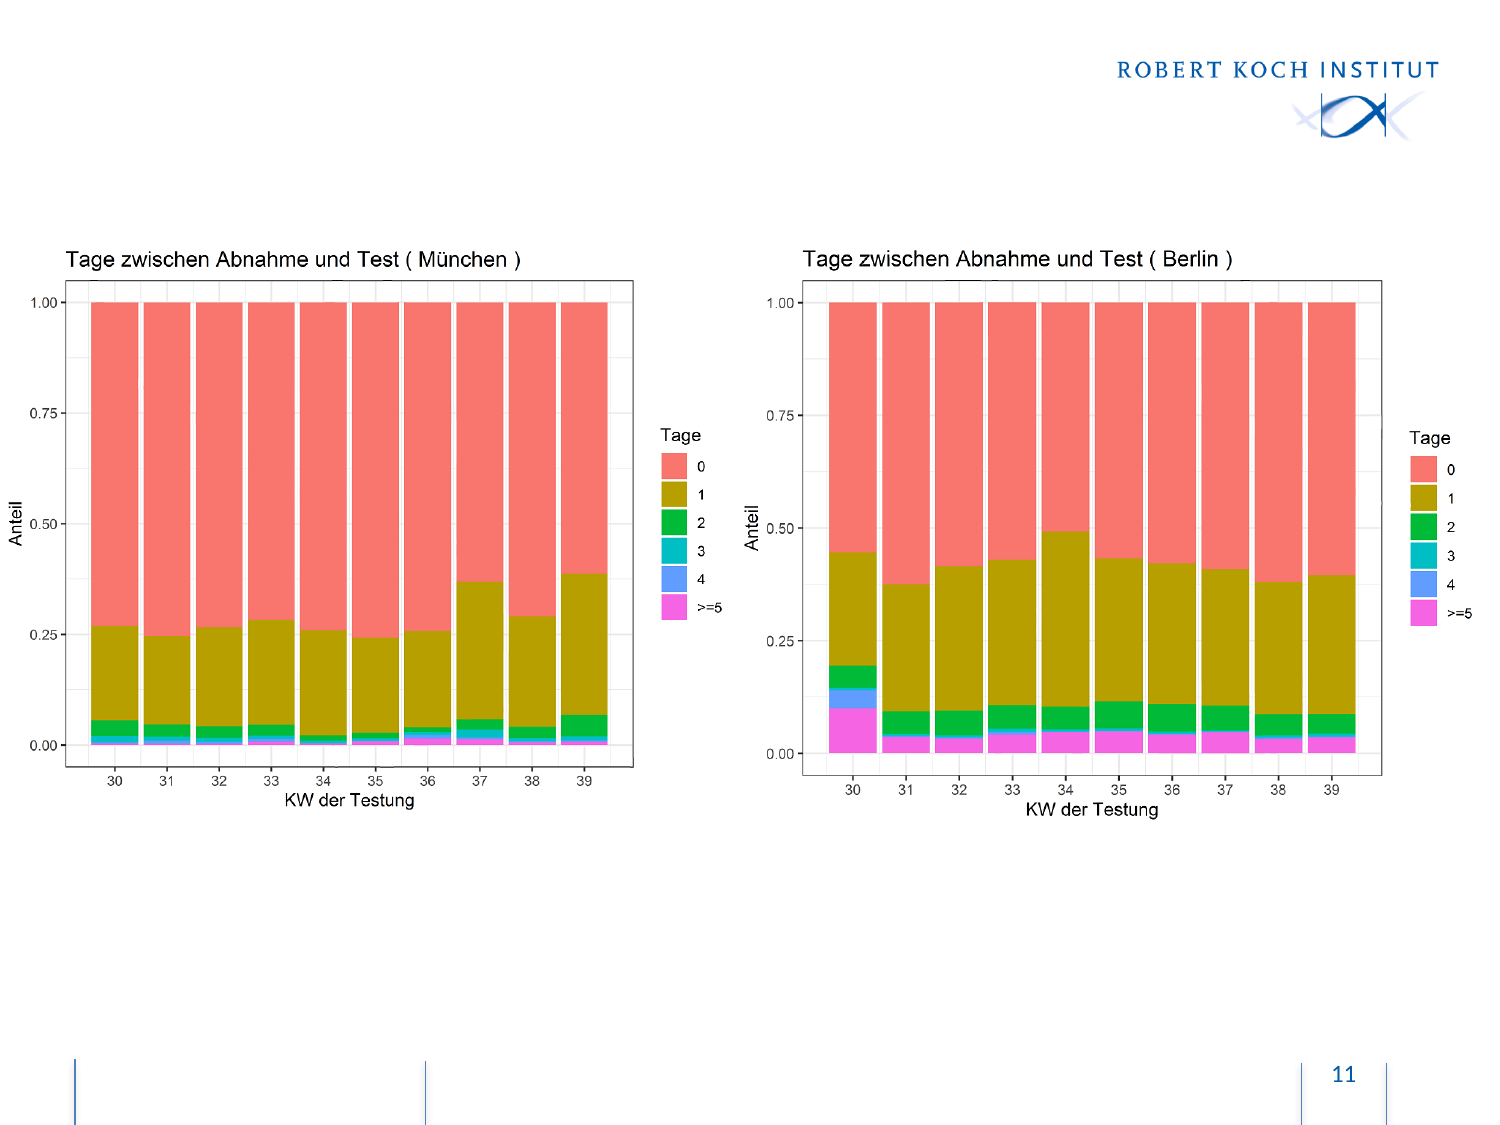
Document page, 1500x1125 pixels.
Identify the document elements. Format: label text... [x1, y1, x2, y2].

slide_number 11 [1302, 1042, 1385, 1103]
picture [0, 243, 1482, 826]
picture [1109, 53, 1447, 152]
